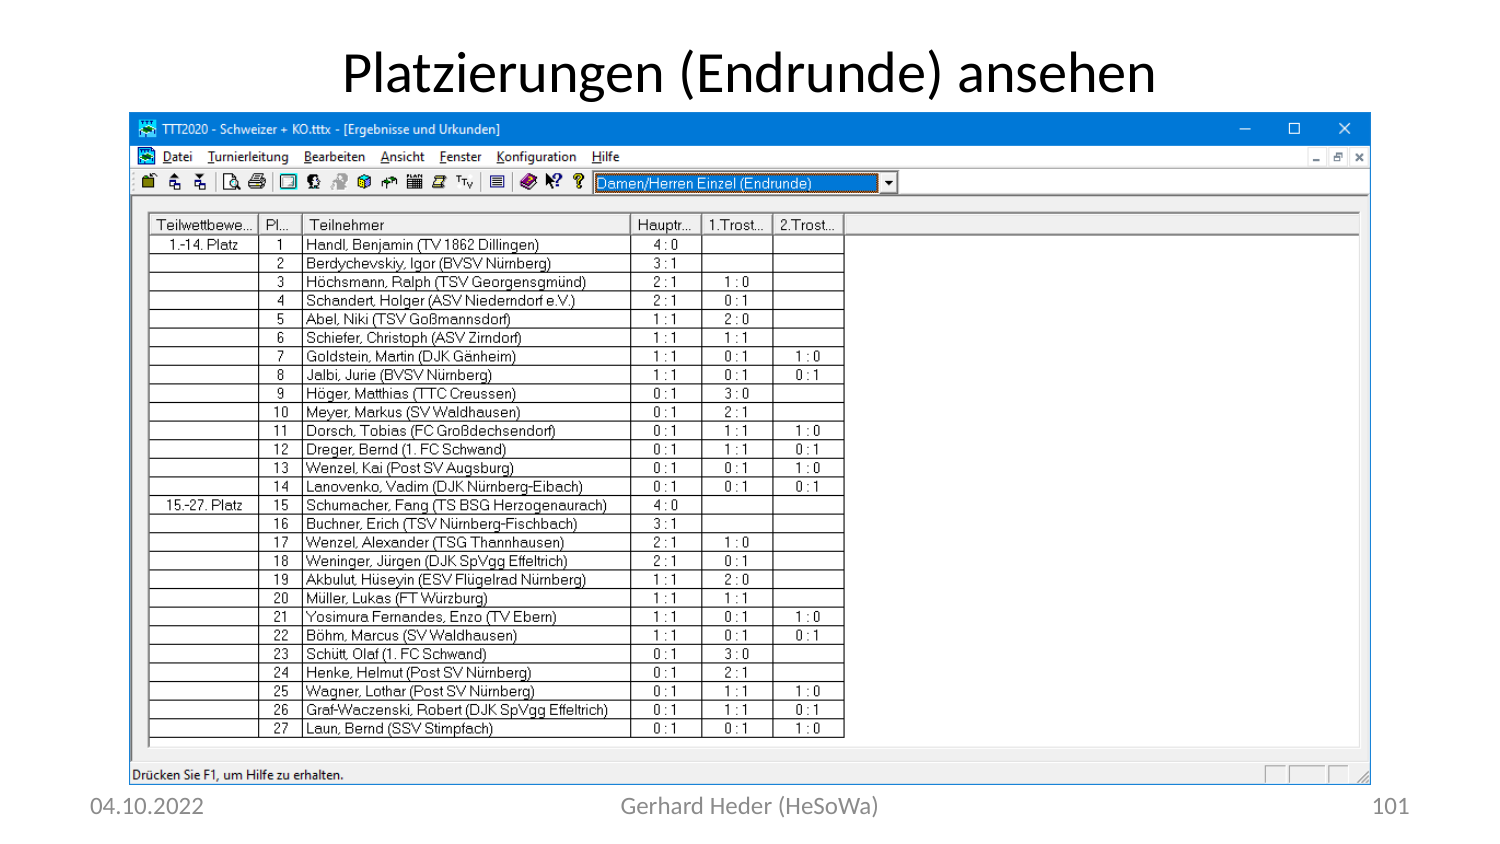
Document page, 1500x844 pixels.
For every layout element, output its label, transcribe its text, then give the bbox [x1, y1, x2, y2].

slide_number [75, 782, 425, 827]
slide_number 101 [1074, 782, 1425, 827]
picture [129, 111, 1371, 785]
title Platzierungen (Endrunde) ansehen [74, 33, 1426, 106]
footer Gerhard Heder (HeSoWa) [512, 794, 988, 827]
